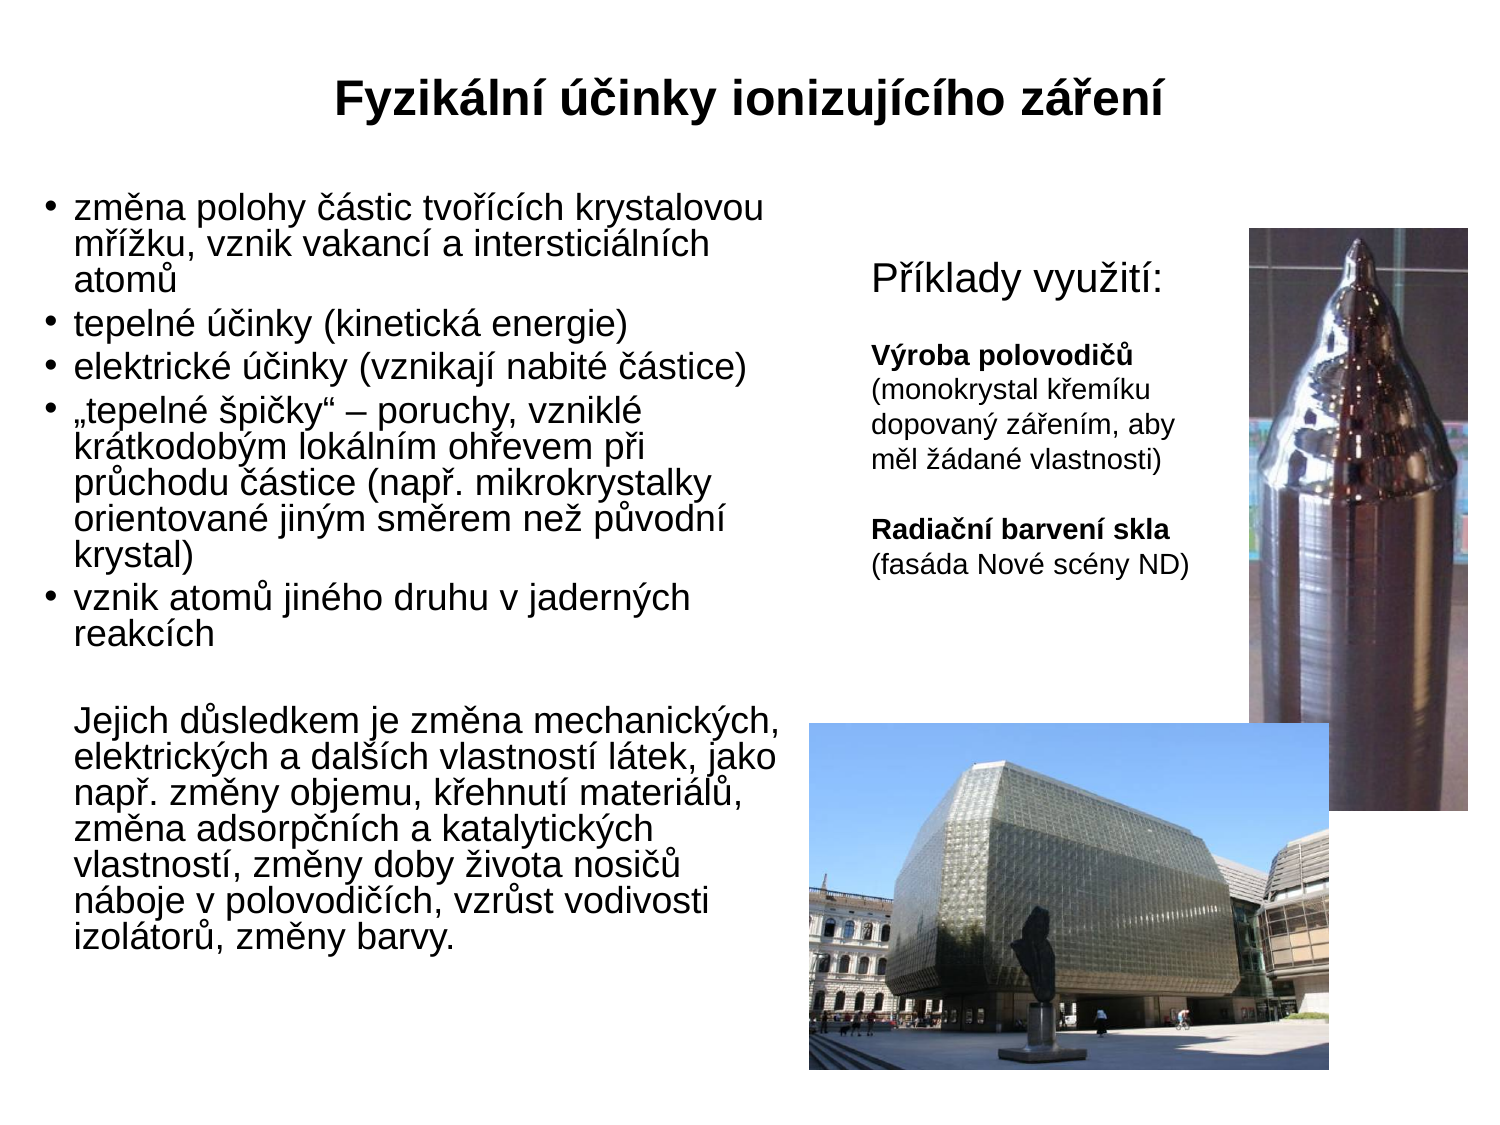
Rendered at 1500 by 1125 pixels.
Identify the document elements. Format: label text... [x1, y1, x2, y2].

list změna polohy částic tvořících krystalovou mřížku, vznik vakancí a intersticiálních atomů tepelné účinky (kinetická energie) elektrické účinky (vznikají nabité částice) „tepelné špičky“ – poruchy, vzniklé krátkodobým lokálním ohřevem při průchodu částice (např. mikrokrystalky orientované jiným směrem než původní krystal) vznik atomů jiného druhu v jaderných reakcích Jejich důsledkem je změna mechanických, elektrických a dalších vlastností látek, jako např. změny objemu, křehnutí materiálů, změna adsorpčních a katalytických vlastností, změny doby života nosičů náboje v polovodičích, vzrůst vodivosti izolátorů, změny barvy. [29, 184, 810, 1012]
picture [808, 227, 1468, 1071]
title Fyzikální účinky ionizujícího záření [112, 42, 1388, 149]
text_box Příklady využití: Výroba polovodičů (monokrystal křemíku dopovaný zářením, aby měl žádané vlastnosti) Radiační barvení skla (fasáda Nové scény ND) [856, 243, 1211, 638]
